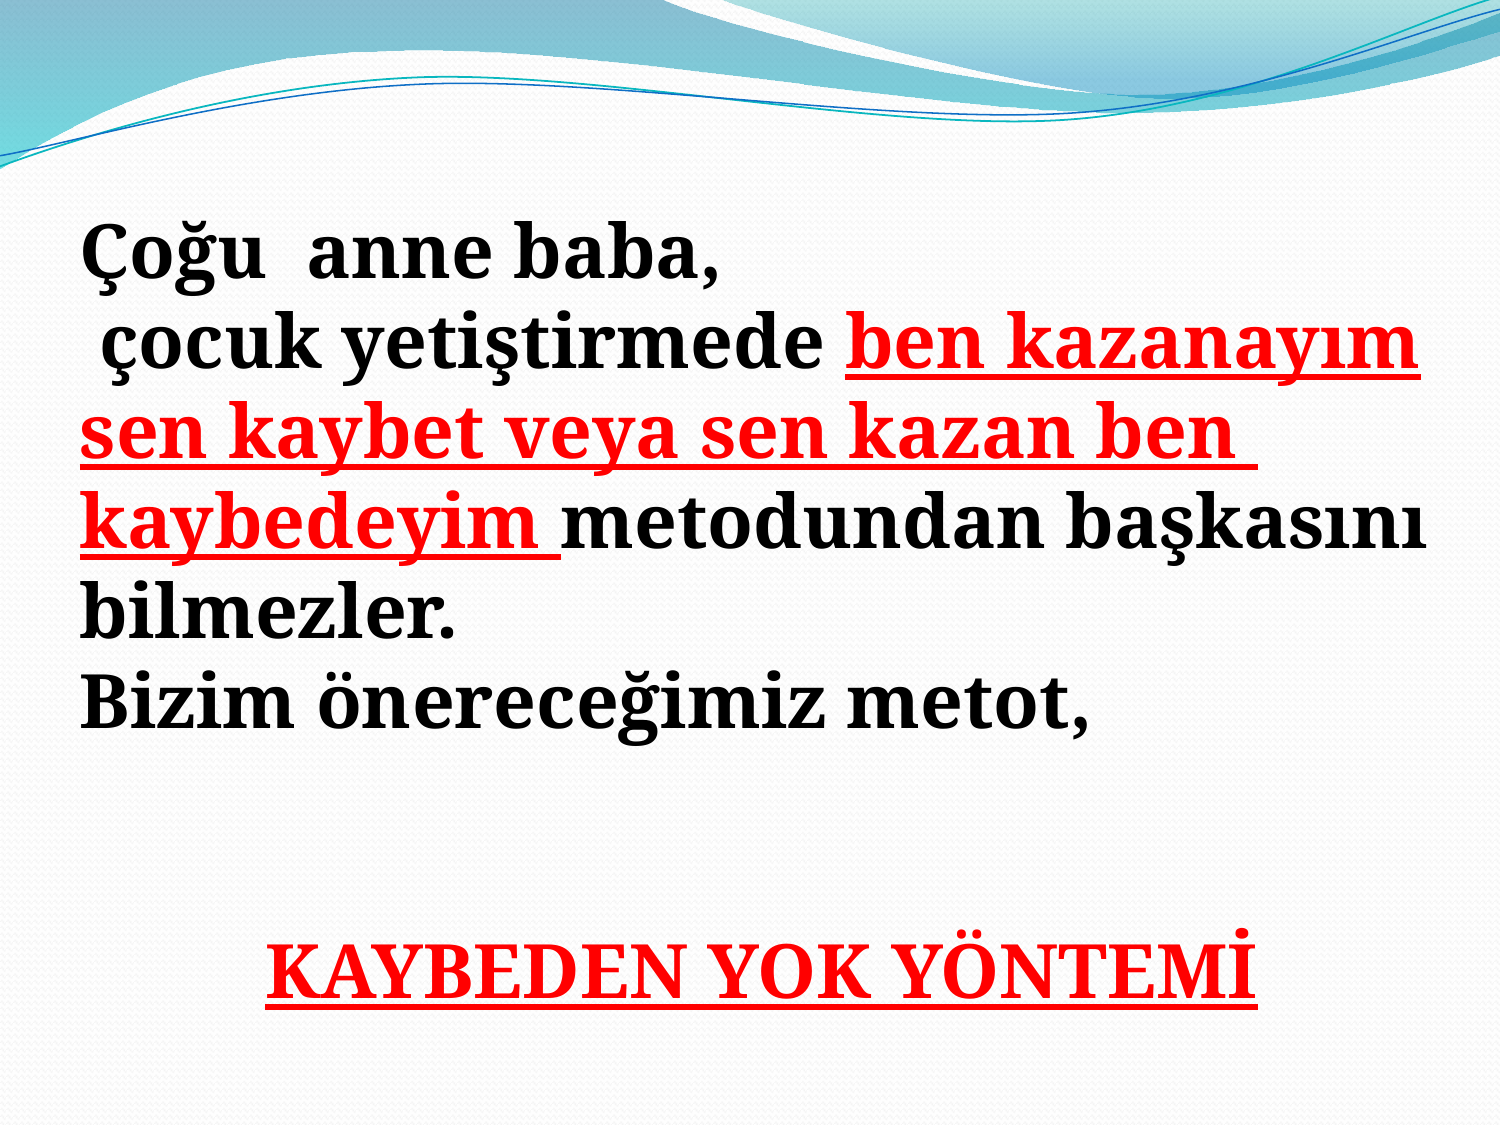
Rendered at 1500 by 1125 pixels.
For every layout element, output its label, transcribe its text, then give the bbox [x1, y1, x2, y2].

text_box Çoğu anne baba, çocuk yetiştirmede ben kazanayım sen kaybet veya sen kazan ben kaybedeyim metodundan başkasını bilmezler. Bizim önereceğimiz metot, KAYBEDEN YOK YÖNTEMİ [64, 196, 1459, 1021]
